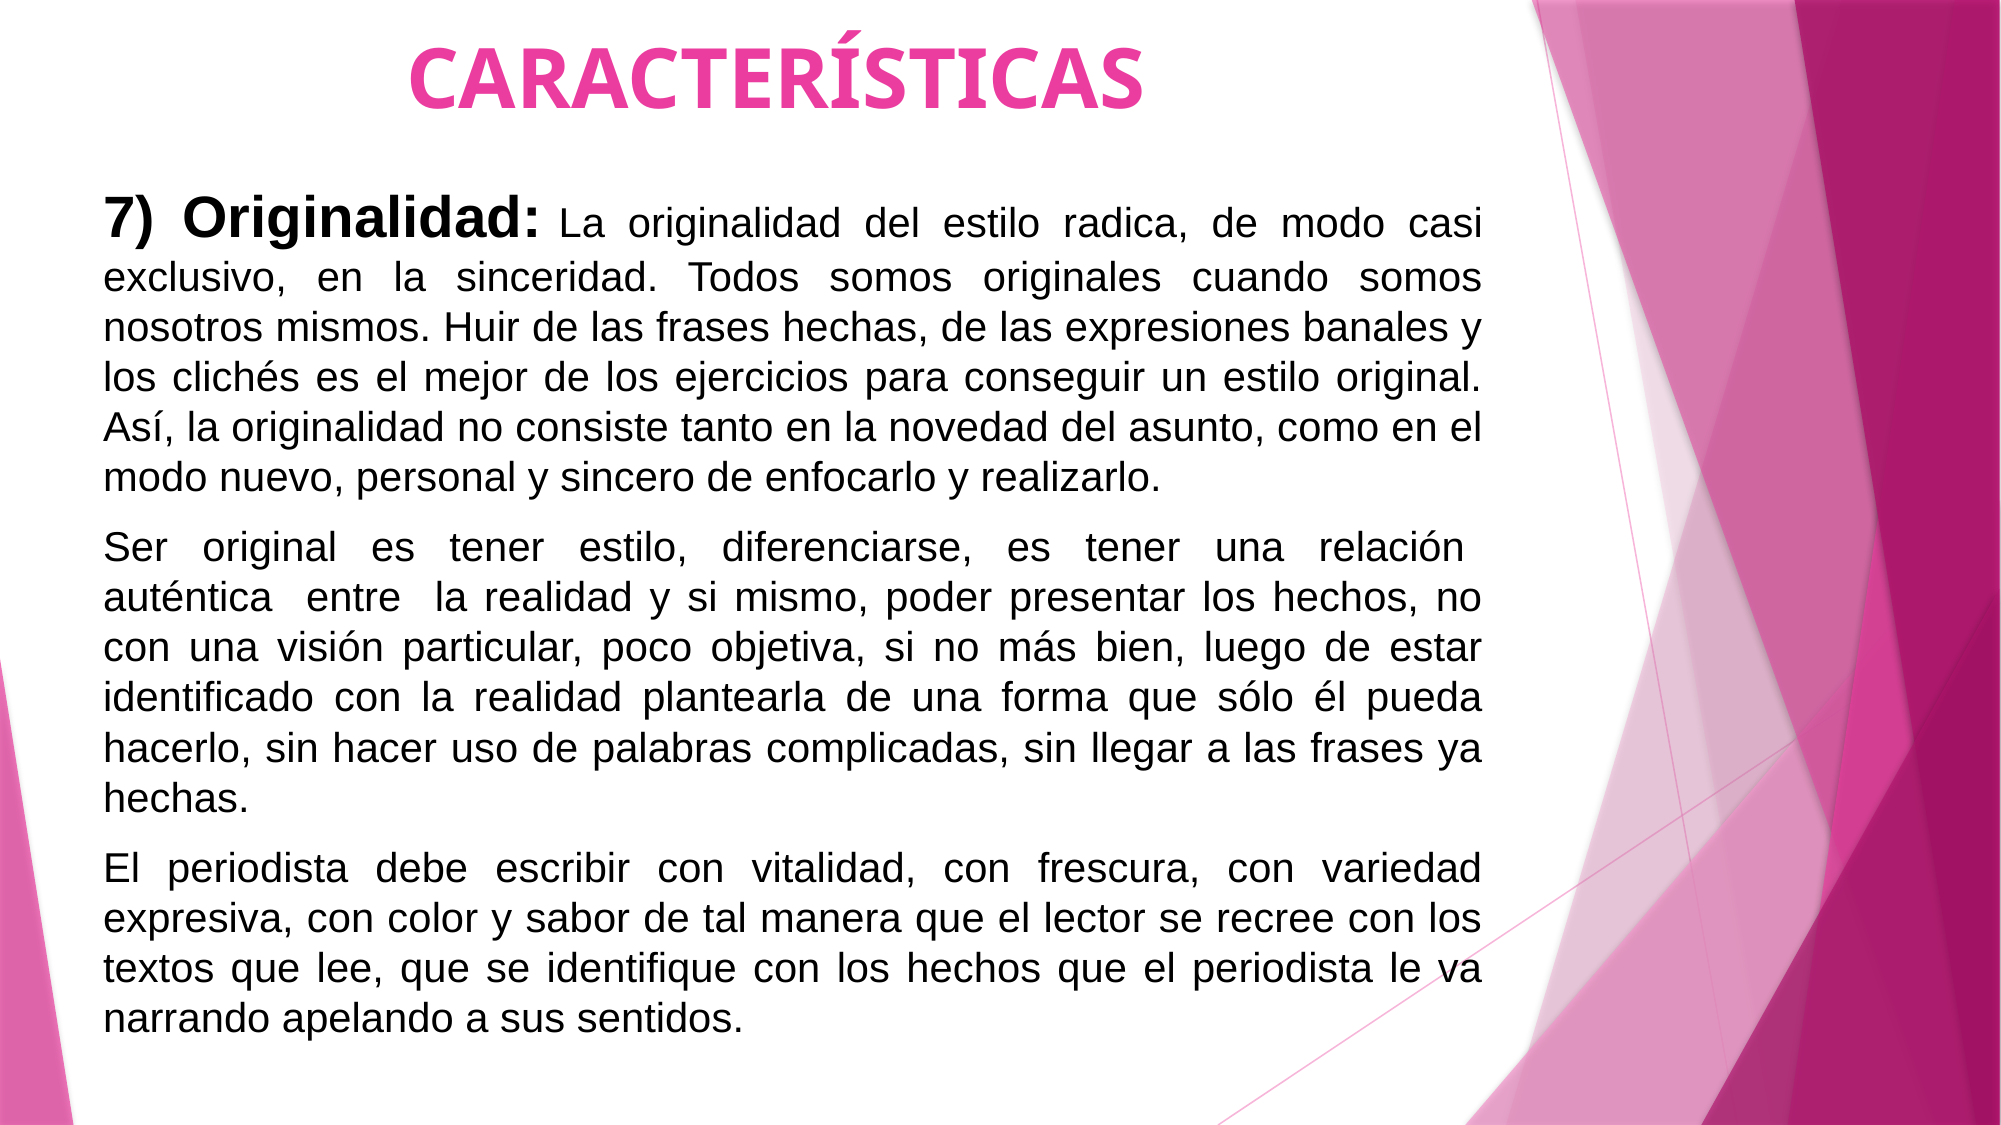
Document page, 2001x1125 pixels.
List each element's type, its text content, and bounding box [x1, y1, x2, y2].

list 7) Originalidad: La originalidad del estilo radica, de modo casi exclusivo, en la sinceridad. Todos somos originales cuando somos nosotros mismos. Huir de las frases hechas, de las expresiones banales y los clichés es el mejor de los ejercicios para conseguir un estilo original. Así, la originalidad no consiste tanto en la novedad del asunto, como en el modo nuevo, personal y sincero de enfocarlo y realizarlo. Ser original es tener estilo, diferenciarse, es tener una relación auténtica entre la realidad y si mismo, poder presentar los hechos, no con una visión particular, poco objetiva, si no más bien, luego de estar identificado con la realidad plantearla de una forma que sólo él pueda hacerlo, sin hacer uso de palabras complicadas, sin llegar a las frases ya hechas. El periodista debe escribir con vitalidad, con frescura, con variedad expresiva, con color y sabor de tal manera que el lector se recree con los textos que lee, que se identifique con los hechos que el periodista le va narrando apelando a sus sentidos. 8) Variedad: La variedad depende del empleo de frases, palabras o giros distintos para tornar agradable y elegante la expresión. La tendencia a ceñir el lenguaje a un número limitado de vocablos, frases y muletillas corrientes, en detrimento de la variedad y riqueza léxica, genera un estilo descolorido y sin gracia. Este defecto, conocido como monotonía o pobreza, se manifiesta por ejemplo en el abuso de varios verbos comunes o fáciles que se emplean con variedad de significados en lugar de otros más aptos y precisos. Clave: evitar la monotonía, ofrecer un texto atractivo es utilizar variedad de recursos. [88, 171, 1499, 909]
title CARACTERÍSTICAS [70, 17, 1481, 234]
